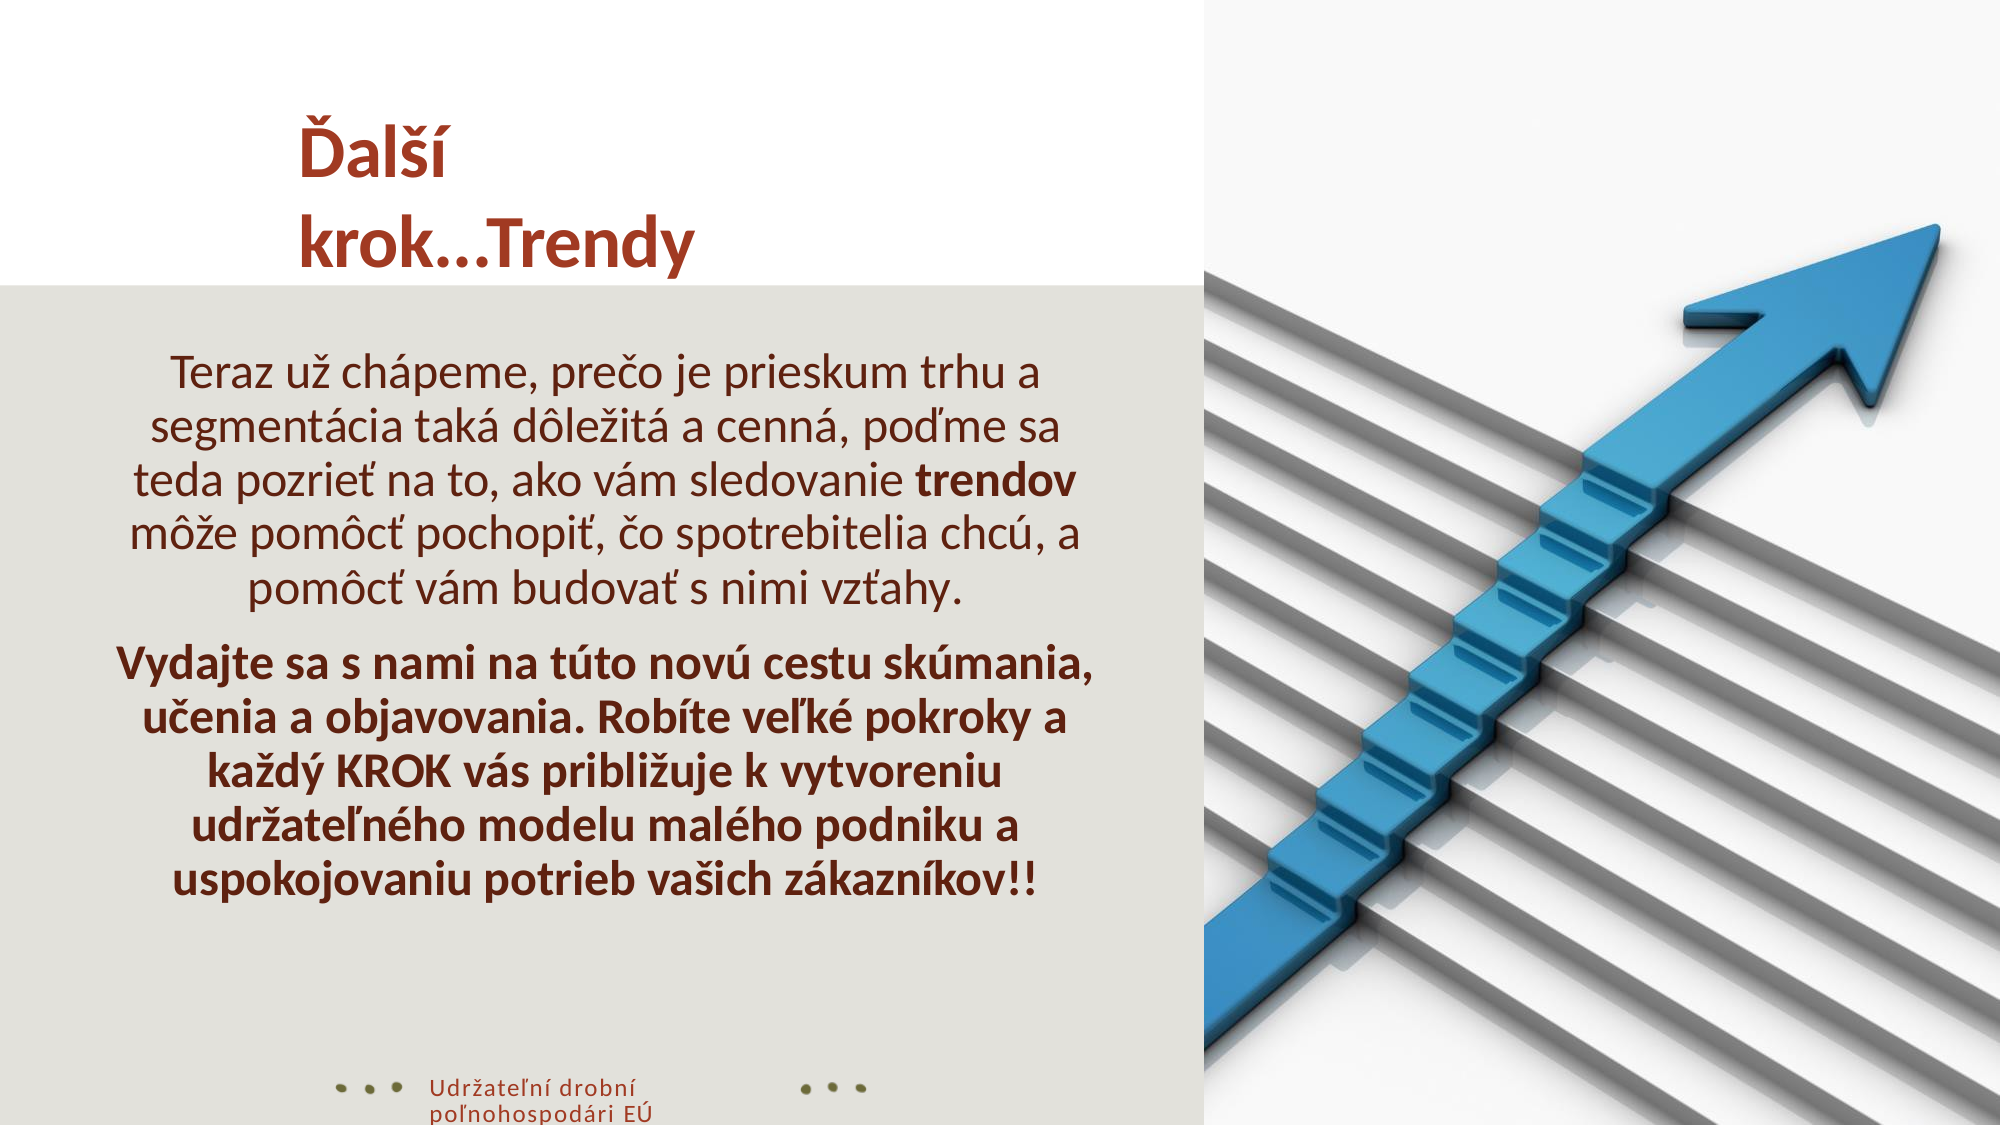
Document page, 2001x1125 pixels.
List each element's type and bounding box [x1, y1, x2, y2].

text_box [0, 0, 2000, 1125]
